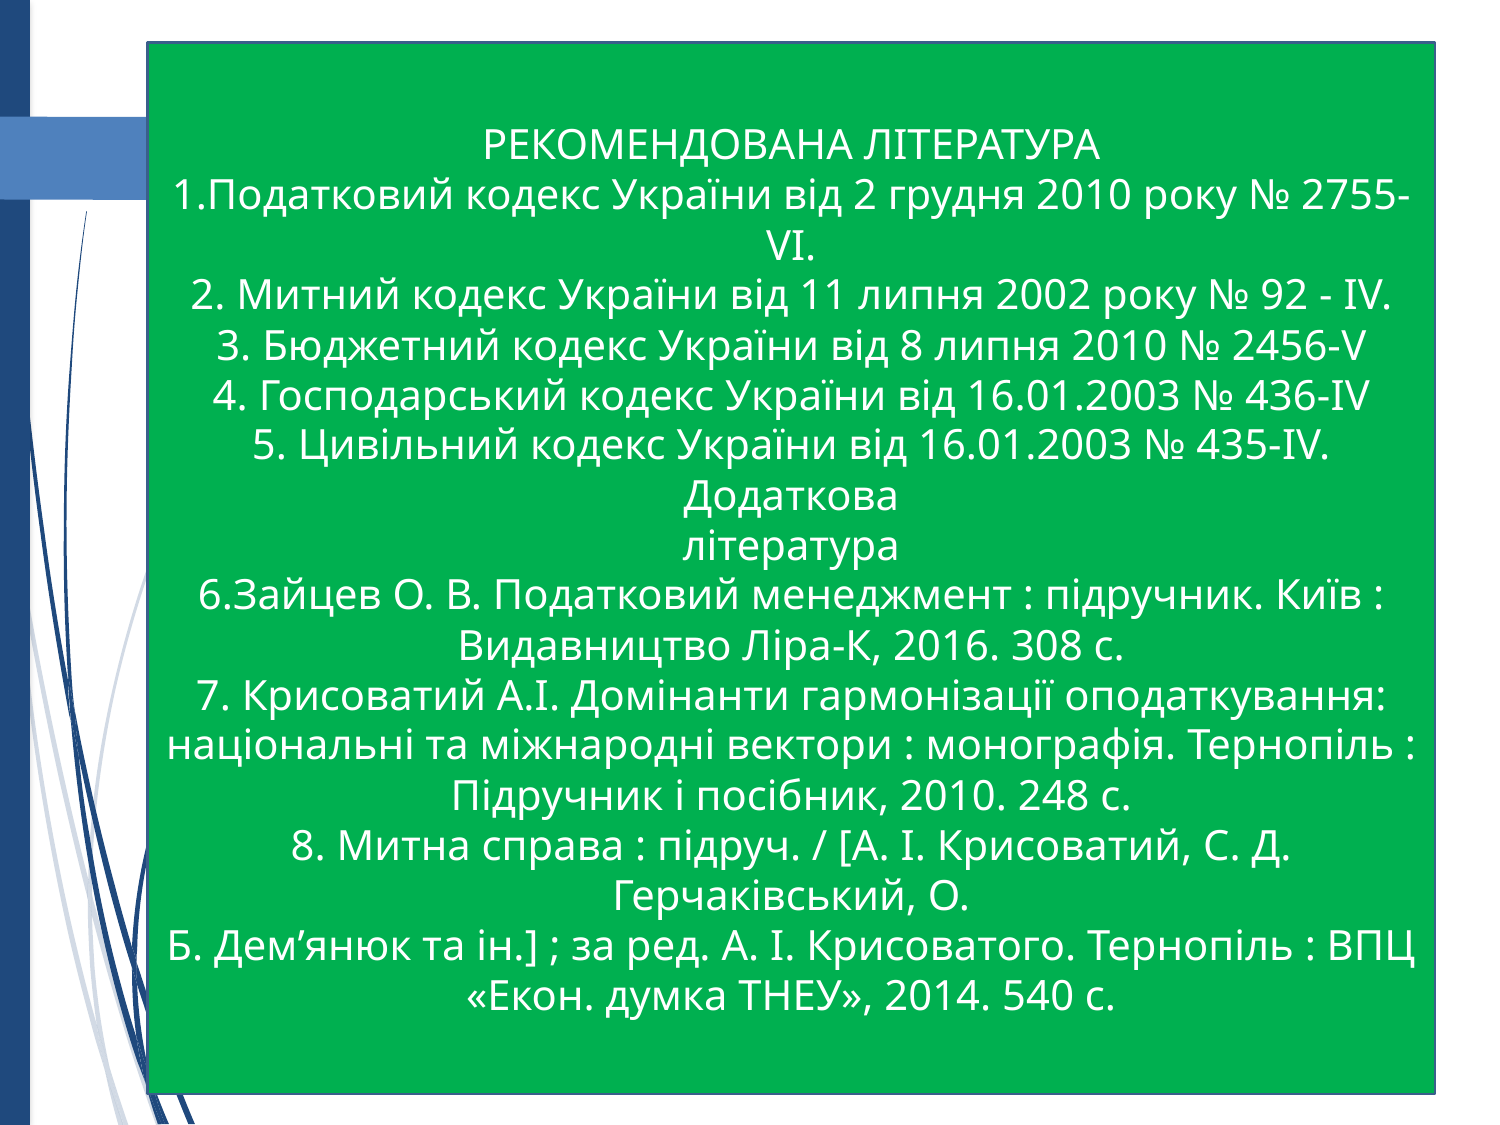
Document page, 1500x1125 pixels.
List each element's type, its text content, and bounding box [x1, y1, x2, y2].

text_box РЕКОМЕНДОВАНА ЛІТЕРАТУРА 1.Податковий кодекс України від 2 грудня 2010 року № 2755-VI. 2. Митний кодекс України від 11 липня 2002 року № 92 - IV. 3. Бюджетний кодекс України вiд 8 липня 2010 № 2456-V 4. Господарський кодекс України вiд 16.01.2003 № 436-IV 5. Цивільний кодекс України вiд 16.01.2003 № 435-IV. Додаткова література 6.Зайцев О. В. Податковий менеджмент : підручник. Київ : Видавництво Ліра-К, 2016. 308 с. 7. Крисоватий А.І. Домінанти гармонізації оподаткування: національні та міжнародні вектори : монографія. Тернопіль : Підручник і посібник, 2010. 248 с. 8. Митна справа : підруч. / [А. І. Крисоватий, С. Д. Герчаківський, О. Б. Дем’янюк та ін.] ; за ред. А. І. Крисоватого. Тернопіль : ВПЦ «Екон. думка ТНЕУ», 2014. 540 с. [146, 41, 1436, 1095]
